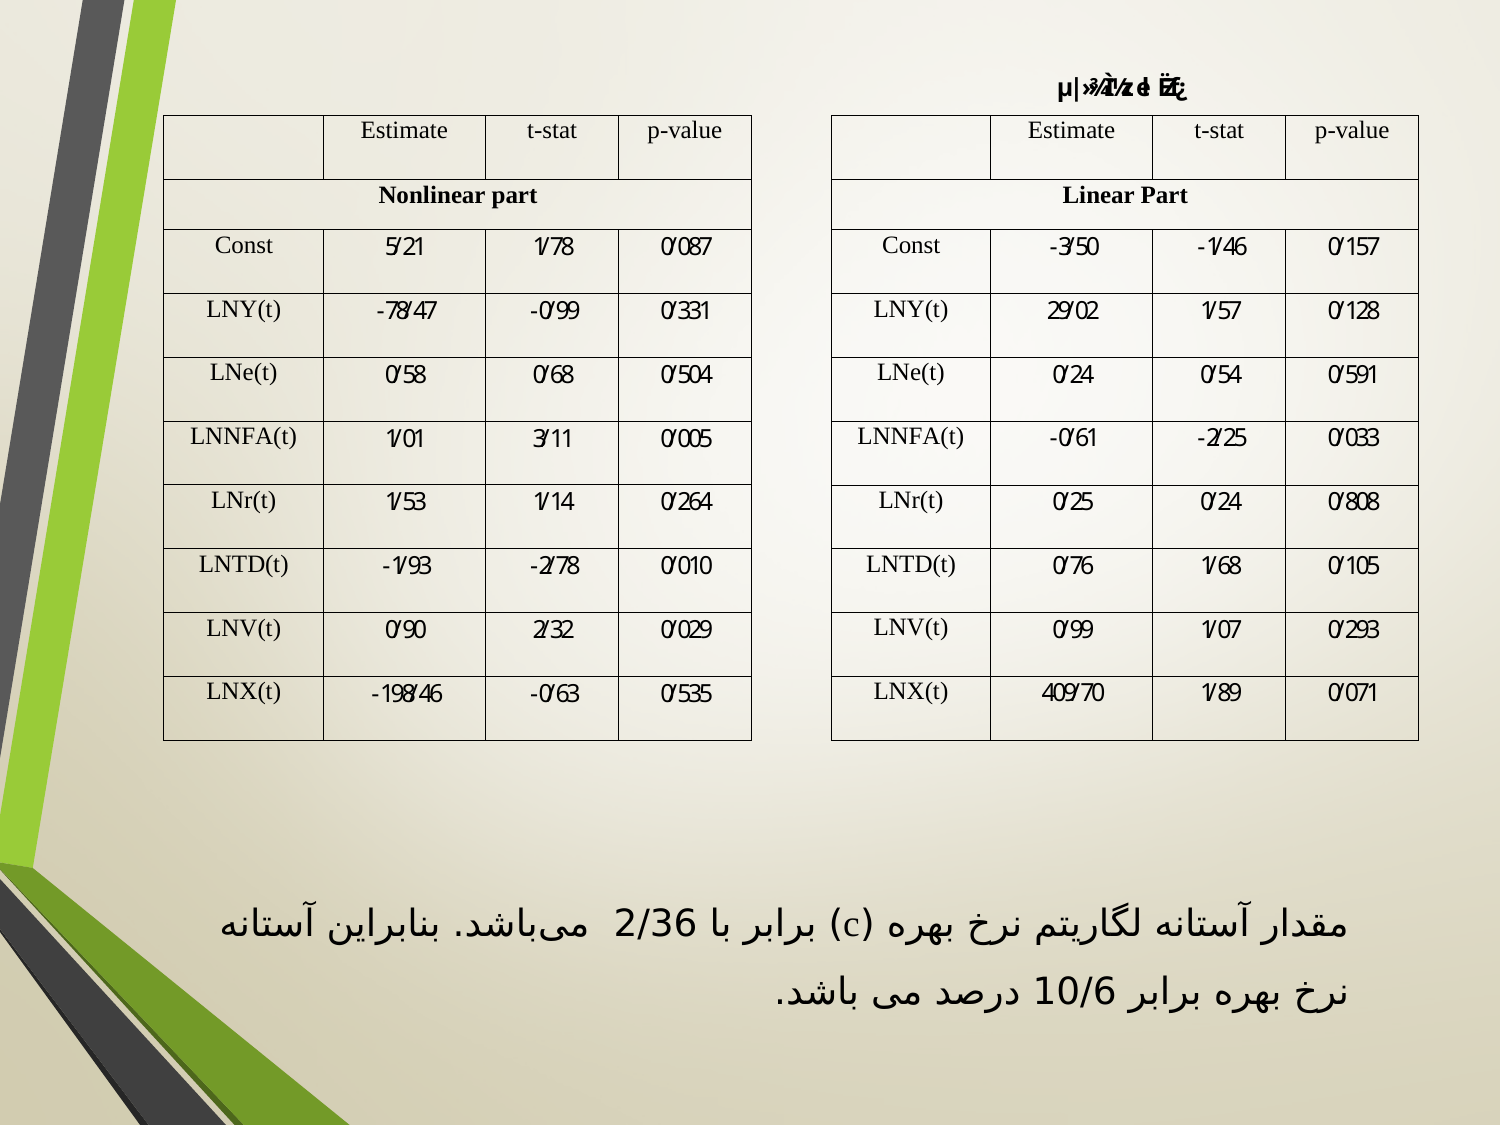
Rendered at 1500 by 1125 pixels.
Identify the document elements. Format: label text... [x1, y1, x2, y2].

picture [0, 70, 1500, 794]
text_box مقدار آستانه لگاریتم نرخ بهره (c) برابر با 2/36 می‌باشد. بنابراین آستانه نرخ بهره برابر 10/6 درصد می باشد. [182, 869, 1365, 1020]
